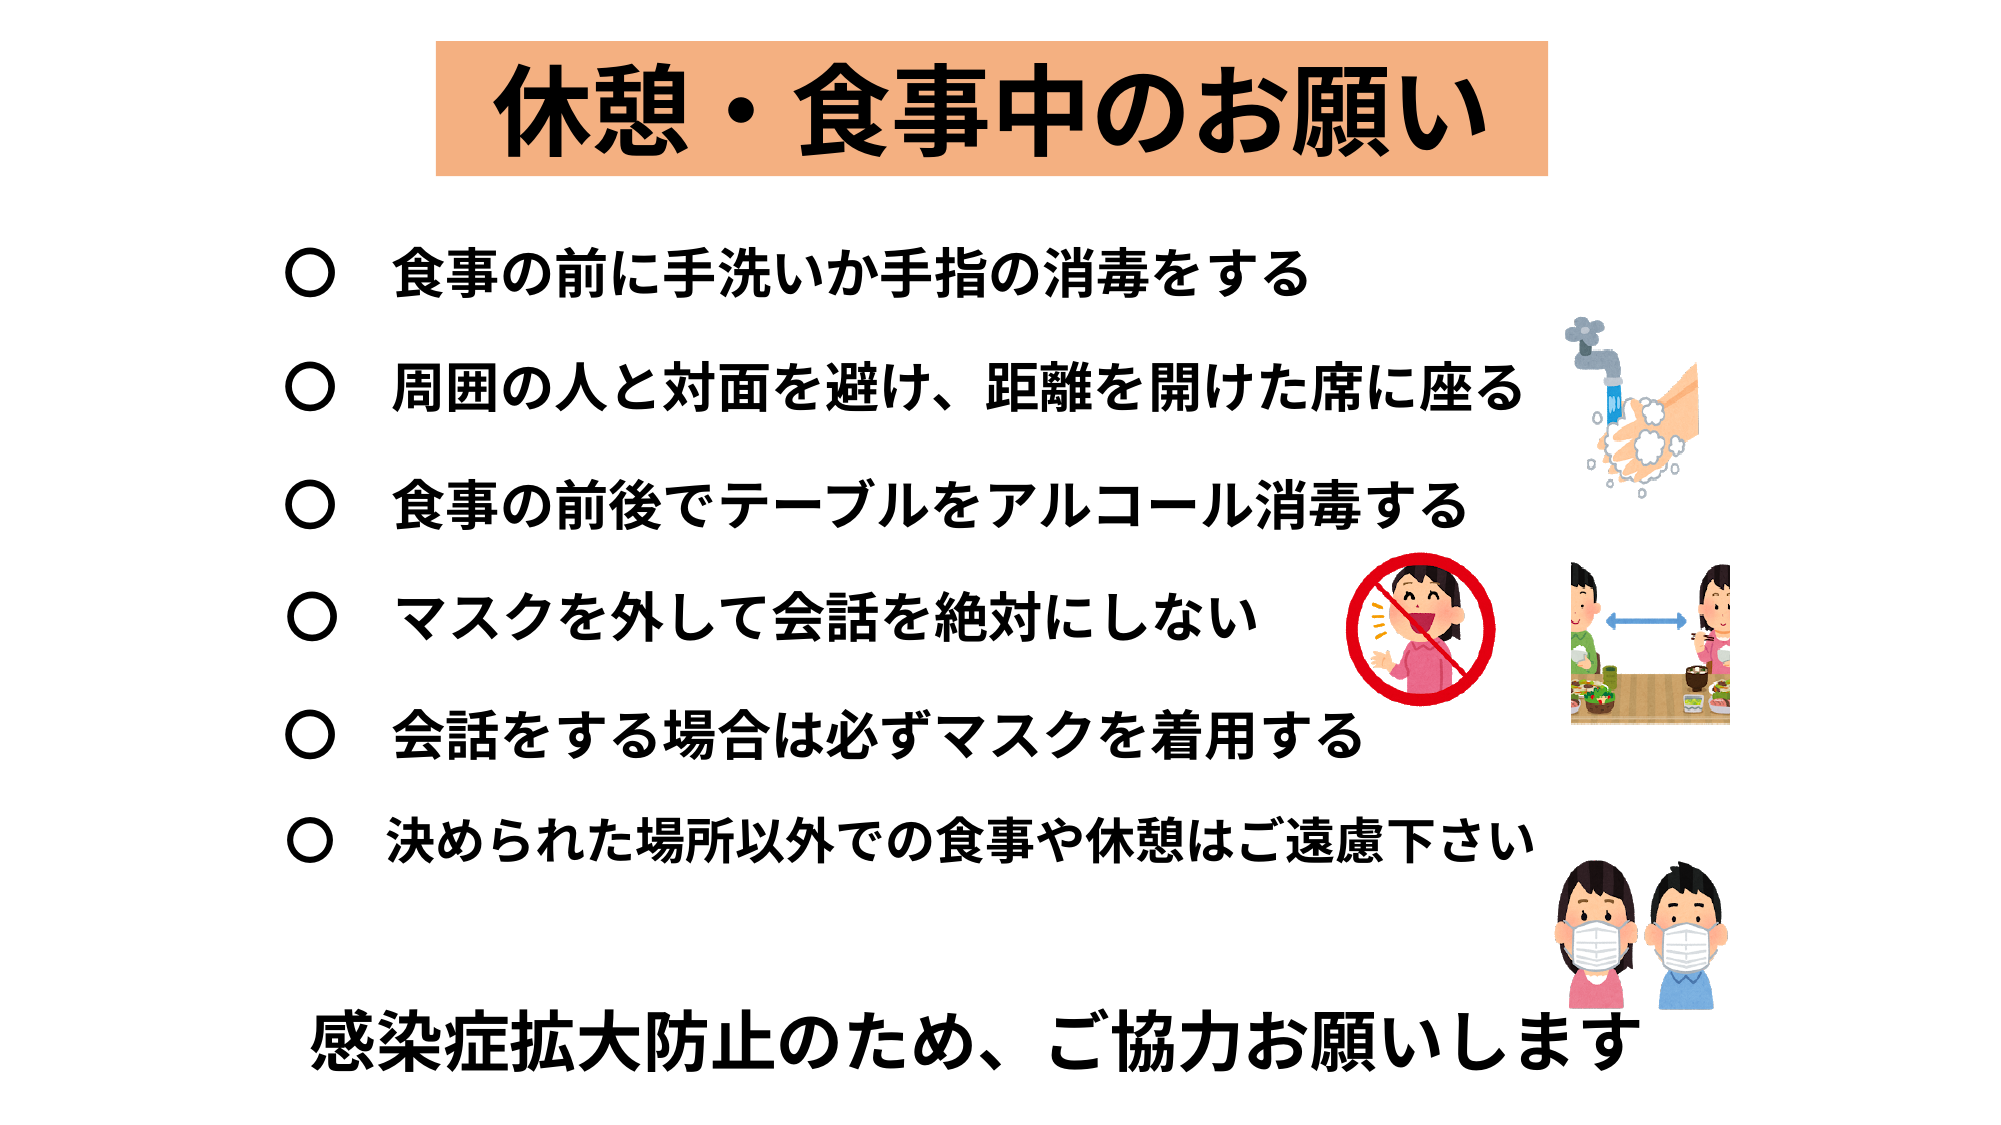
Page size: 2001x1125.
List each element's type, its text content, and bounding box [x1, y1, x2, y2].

text_box 〇 会話をする場合は必ずマスクを着用する [268, 693, 1448, 774]
text_box 〇 マスクを外して会話を絶対にしない [270, 576, 1337, 657]
text_box 〇 周囲の人と対面を避け、距離を開けた席に座る [268, 346, 1552, 426]
text_box 感染症拡大防止のため、ご協力お願いします [294, 992, 1667, 1088]
text_box 休憩・食事中のお願い [435, 41, 1549, 177]
text_box 〇 食事の前に手洗いか手指の消毒をする [268, 232, 1448, 312]
text_box 〇 決められた場所以外での食事や休憩はご遠慮下さい [270, 801, 1572, 877]
text_box 〇 食事の前後でテーブルをアルコール消毒する [268, 463, 1524, 550]
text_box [1547, 850, 1734, 1020]
picture [1557, 312, 1704, 508]
picture [1342, 549, 1499, 710]
picture [1571, 534, 1730, 745]
